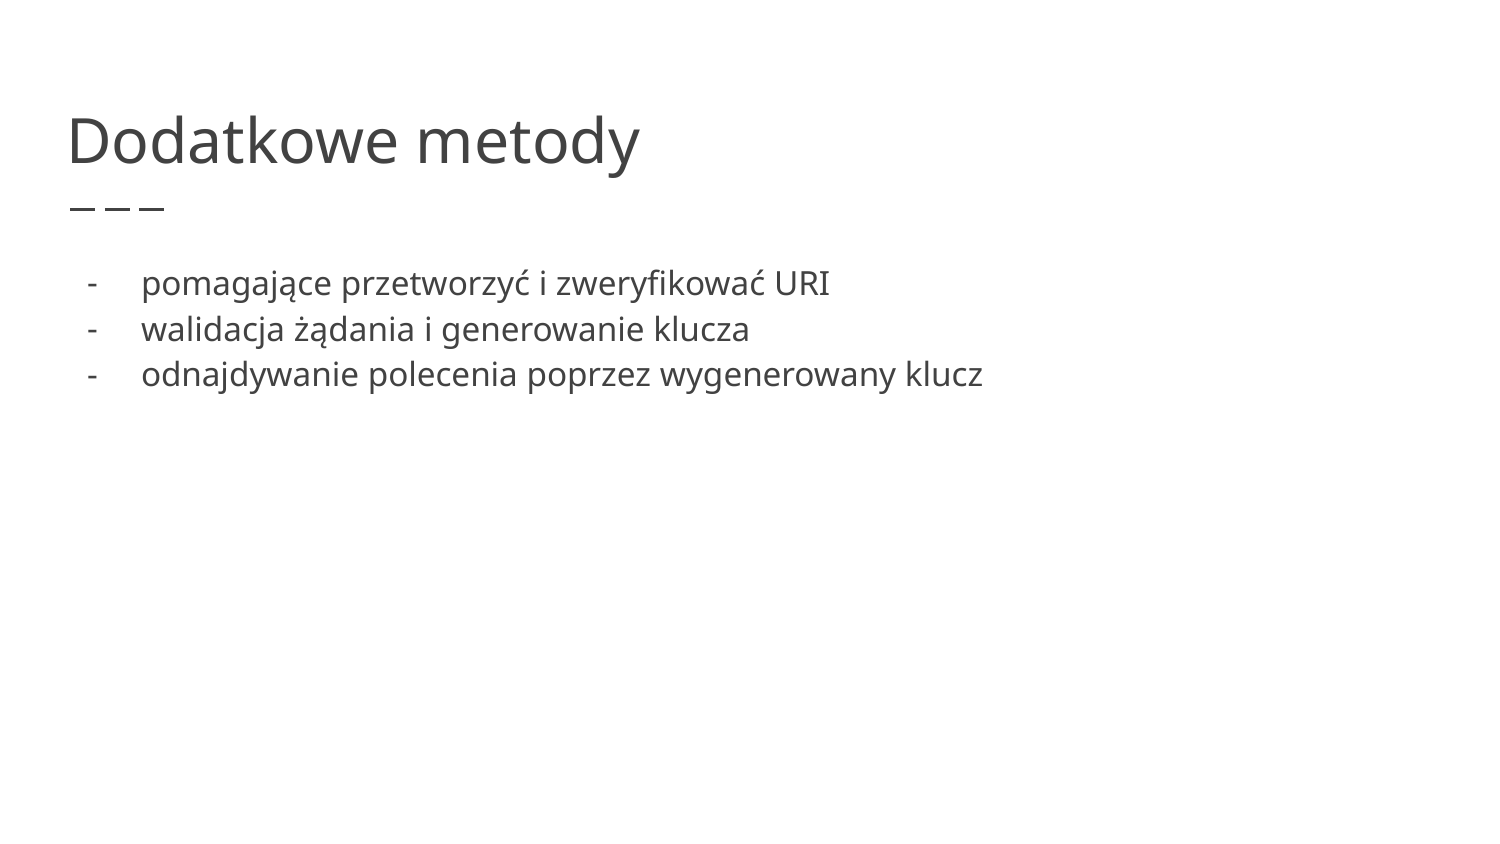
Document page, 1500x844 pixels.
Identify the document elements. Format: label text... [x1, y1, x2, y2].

list pomagające przetworzyć i zweryfikować URI walidacja żądania i generowanie klucza odnajdywanie polecenia poprzez wygenerowany klucz [51, 240, 1146, 776]
title Dodatkowe metody [51, 46, 683, 192]
